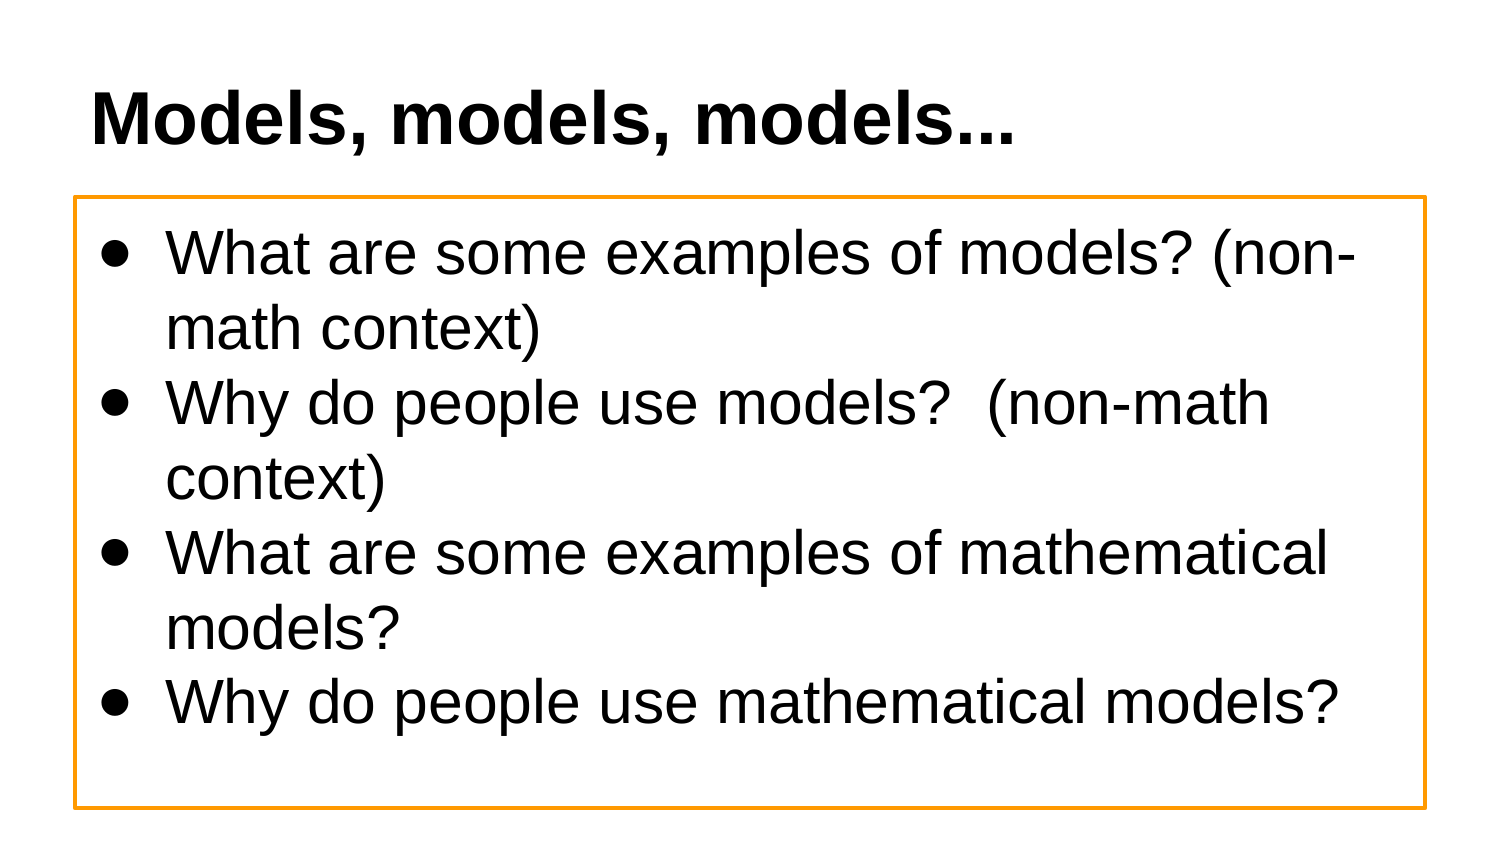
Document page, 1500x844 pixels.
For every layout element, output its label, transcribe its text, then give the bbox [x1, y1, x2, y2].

title Models, models, models... [75, 33, 1425, 175]
list What are some examples of models? (non-math context) Why do people use models? (non-math context) What are some examples of mathematical models? Why do people use mathematical models? [75, 196, 1425, 808]
